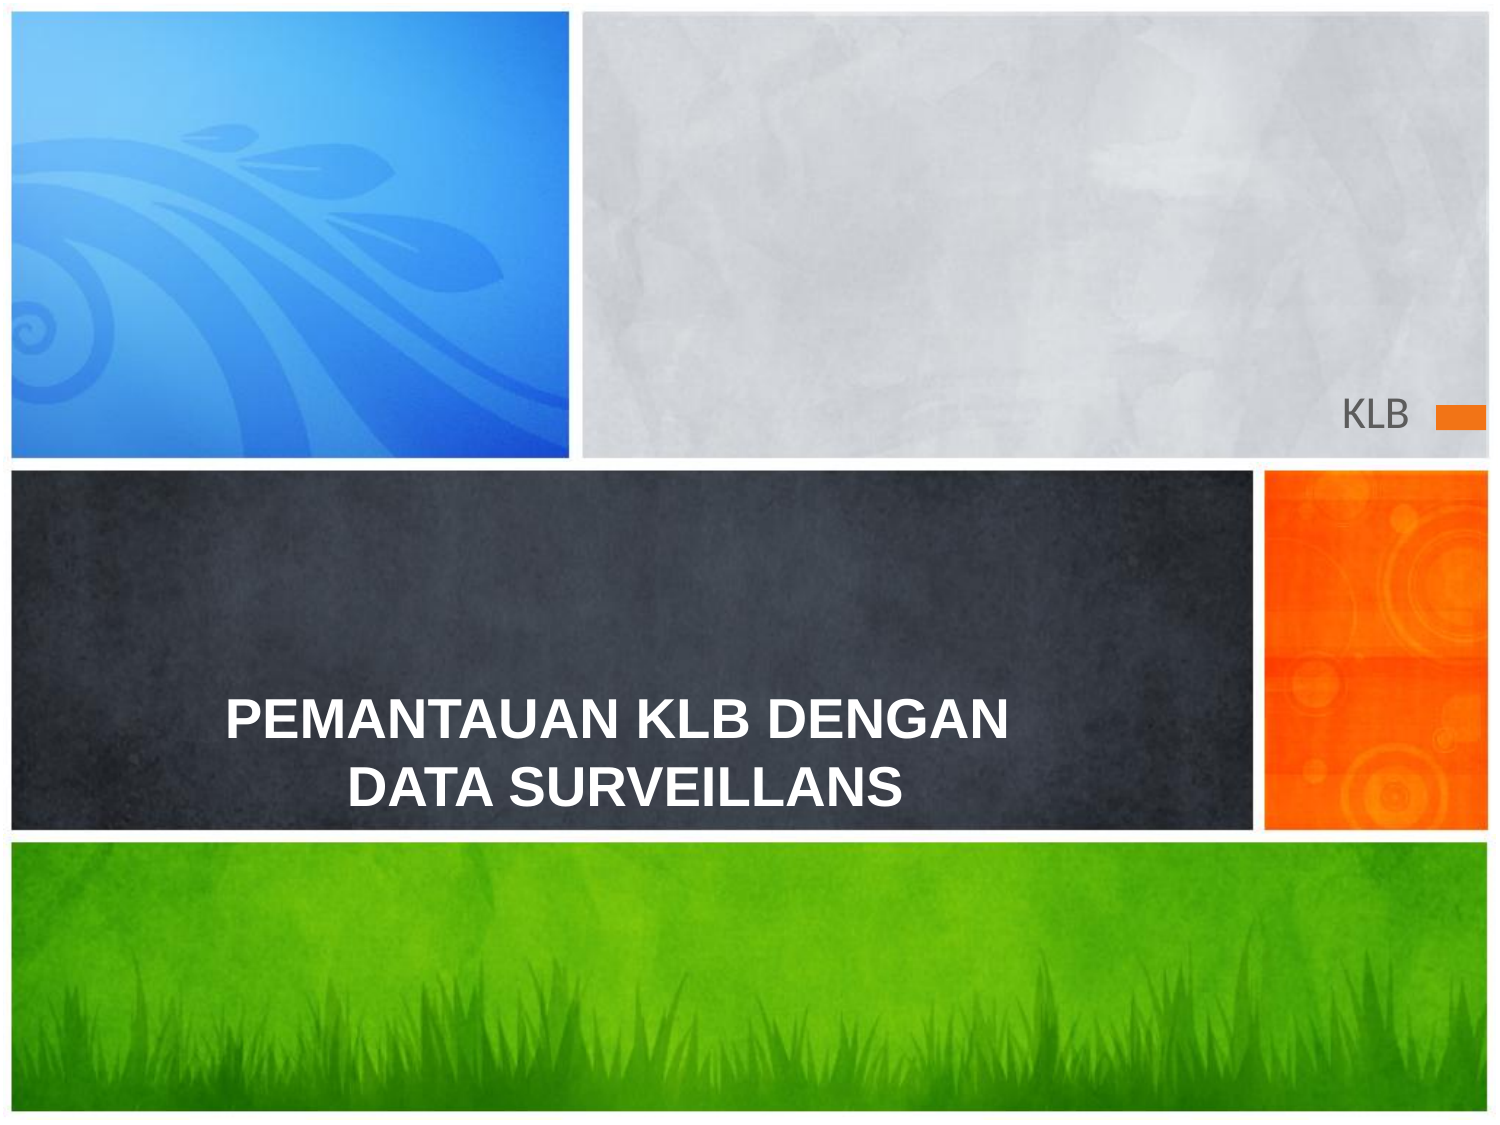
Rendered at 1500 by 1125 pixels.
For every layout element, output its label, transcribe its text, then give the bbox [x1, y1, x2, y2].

picture [3, 3, 1498, 1120]
title PEMANTAUAN KLB DENGAN DATA SURVEILLANS [17, 675, 1218, 825]
list KLB [587, 212, 1425, 445]
